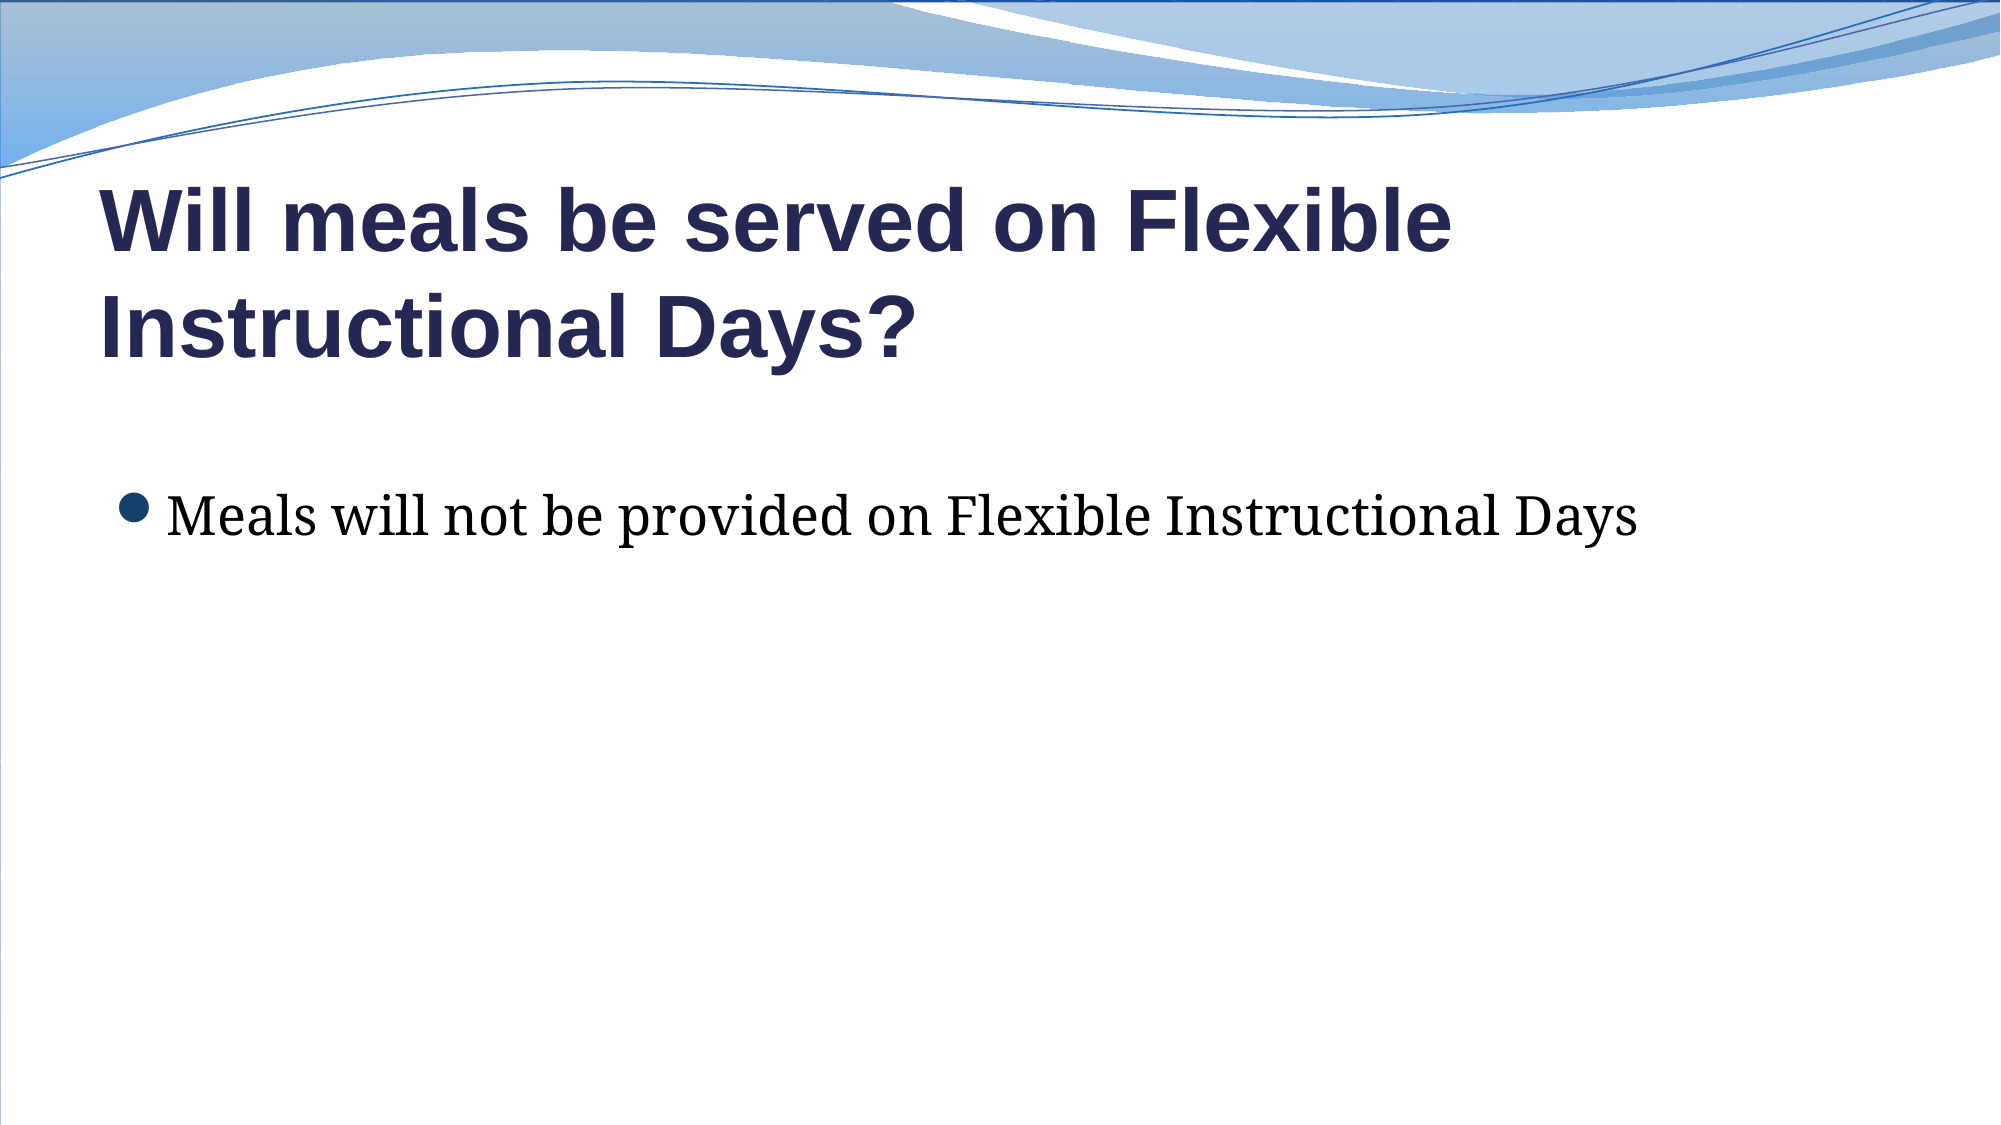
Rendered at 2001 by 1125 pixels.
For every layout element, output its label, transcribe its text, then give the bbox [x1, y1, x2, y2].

title Will meals be served on Flexible Instructional Days? [99, 152, 1900, 376]
list Meals will not be provided on Flexible Instructional Days [99, 398, 1900, 1038]
